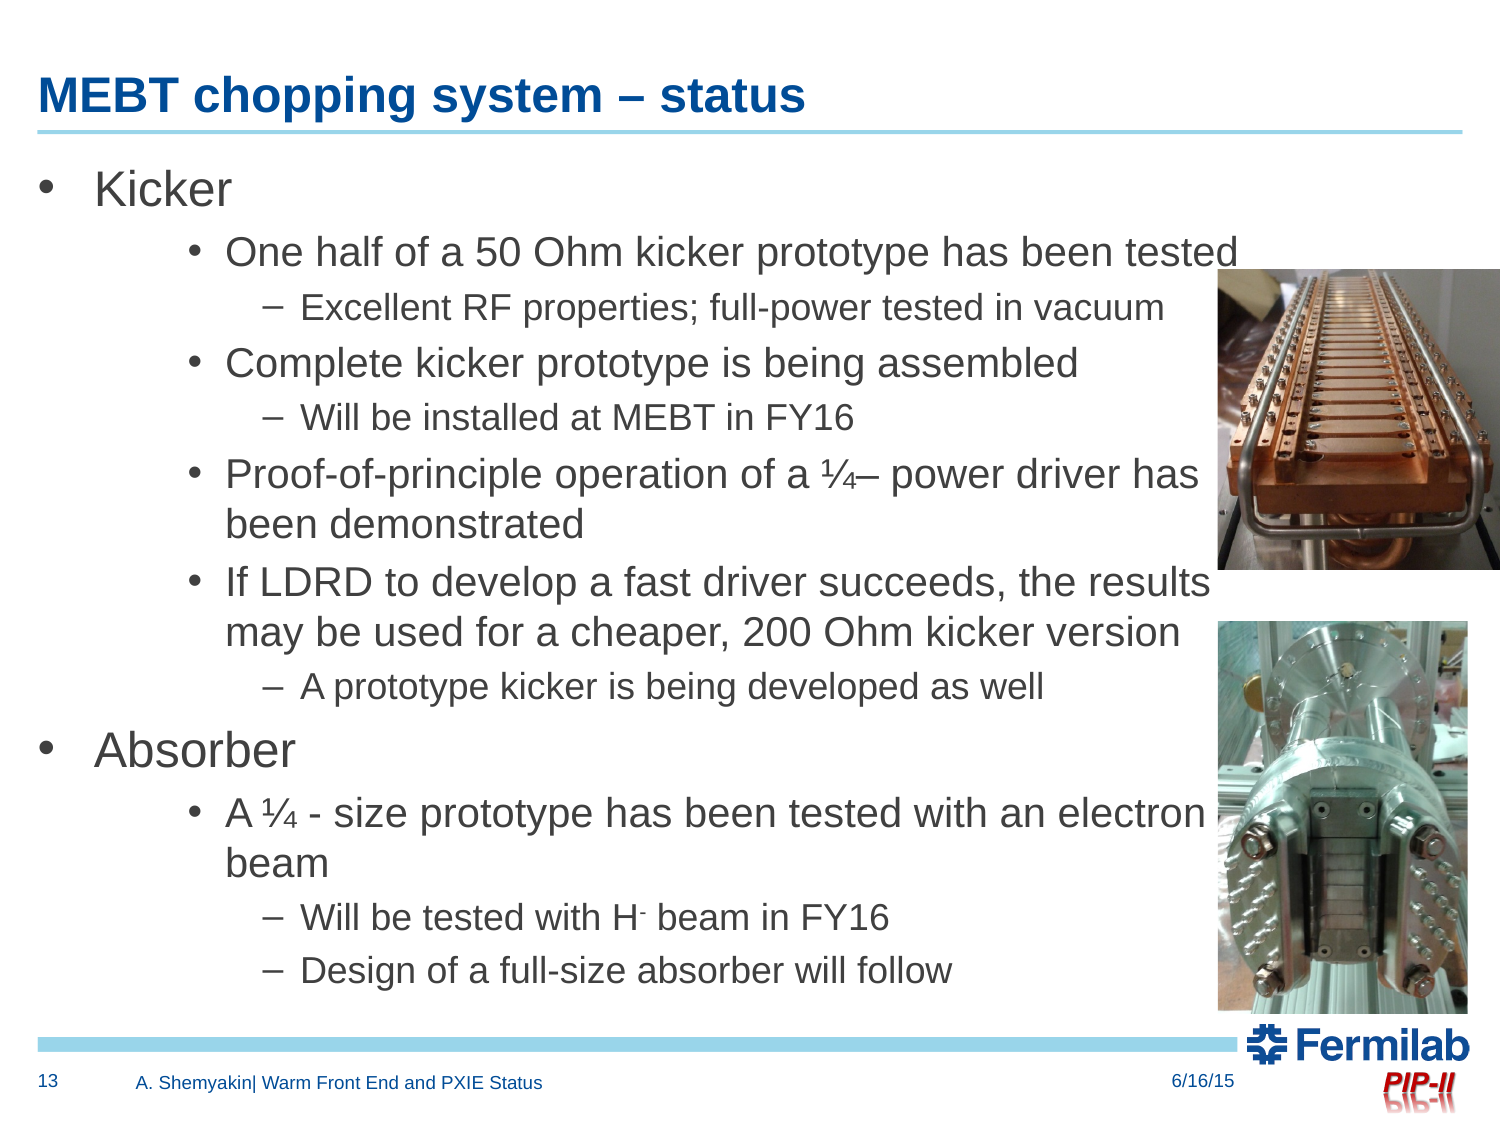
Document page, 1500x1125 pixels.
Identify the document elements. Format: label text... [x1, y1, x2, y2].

picture [0, 0, 1500, 1125]
title MEBT chopping system – status [37, 17, 1076, 123]
footer A. Shemyakin| Warm Front End and PXIE Status [135, 1071, 863, 1111]
slide_number 13 [37, 1068, 111, 1109]
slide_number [1058, 1068, 1235, 1109]
list Kicker One half of a 50 Ohm kicker prototype has been tested Excellent RF properties; full-power tested in vacuum Complete kicker prototype is being assembled Will be installed at MEBT in FY16 Proof-of-principle operation of a ¼– power driver has been demonstrated If LDRD to develop a fast driver succeeds, the results may be used for a cheaper, 200 Ohm kicker version A prototype kicker is being developed as well Absorber A ¼ - size prototype has been tested with an electron beam Will be tested with H- beam in FY16 Design of a full-size absorber will follow [37, 156, 1282, 975]
